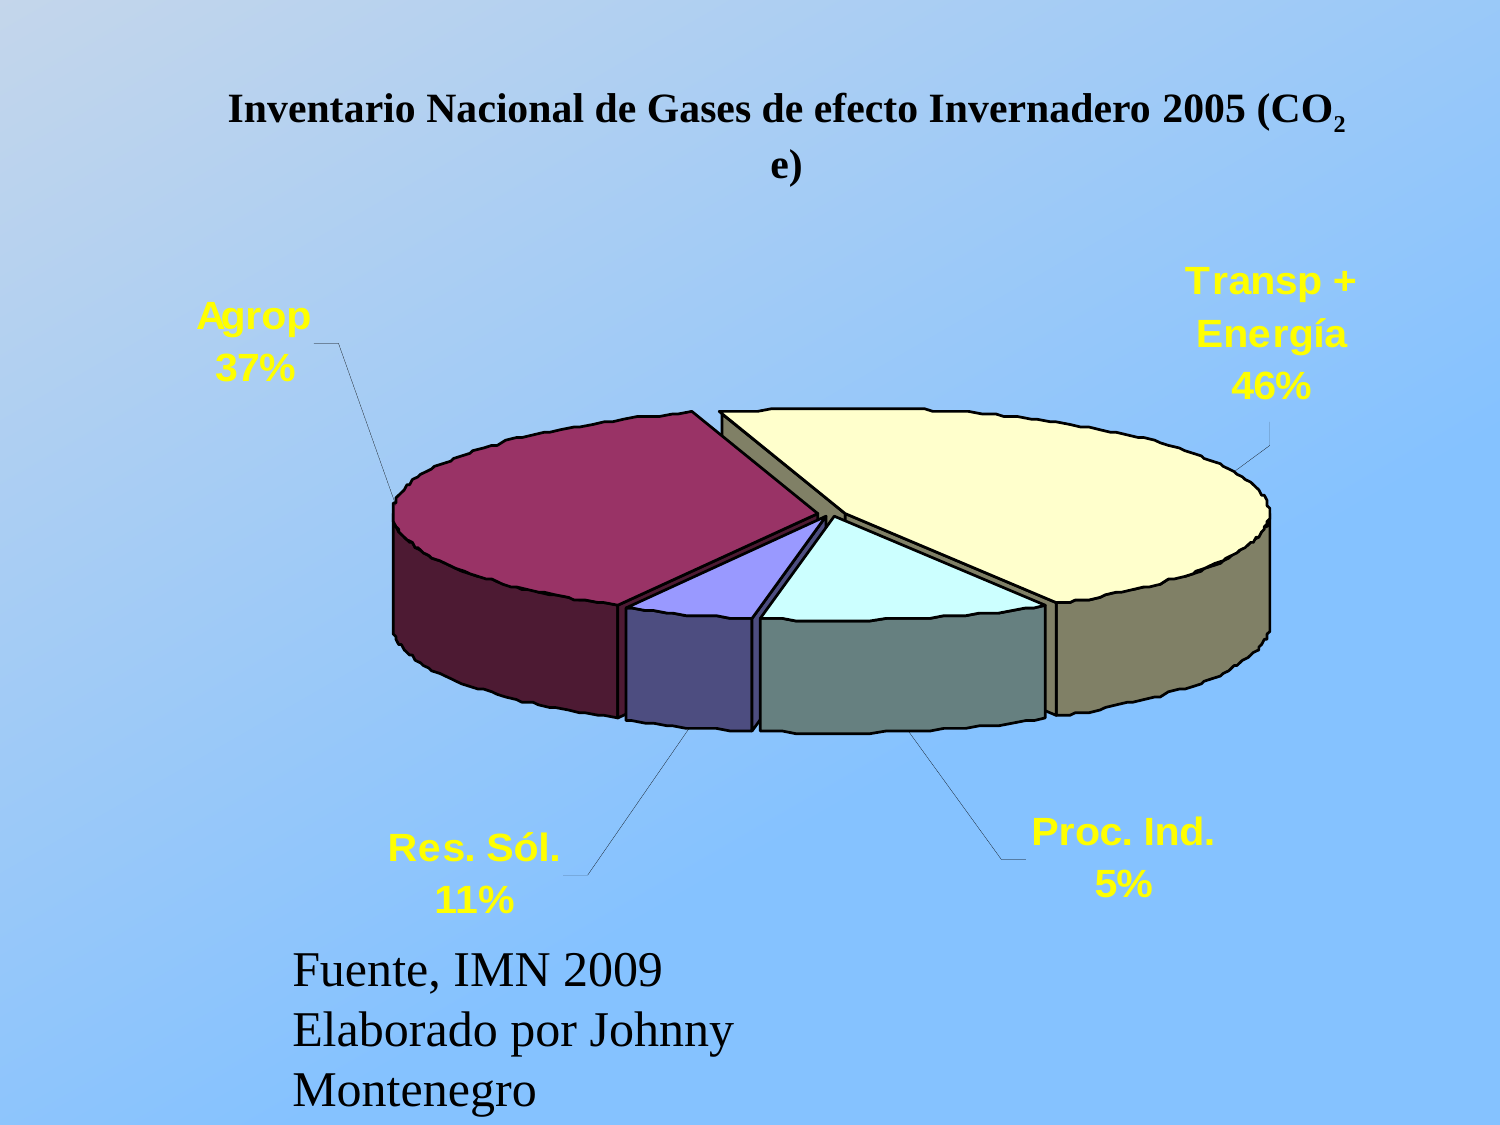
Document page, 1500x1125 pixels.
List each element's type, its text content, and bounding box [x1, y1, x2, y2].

picture [135, 235, 1388, 988]
text_box Inventario Nacional de Gases de efecto Invernadero 2005 (CO2 e) [199, 70, 1375, 198]
text_box Fuente, IMN 2009 Elaborado por Johnny Montenegro [277, 997, 904, 1124]
